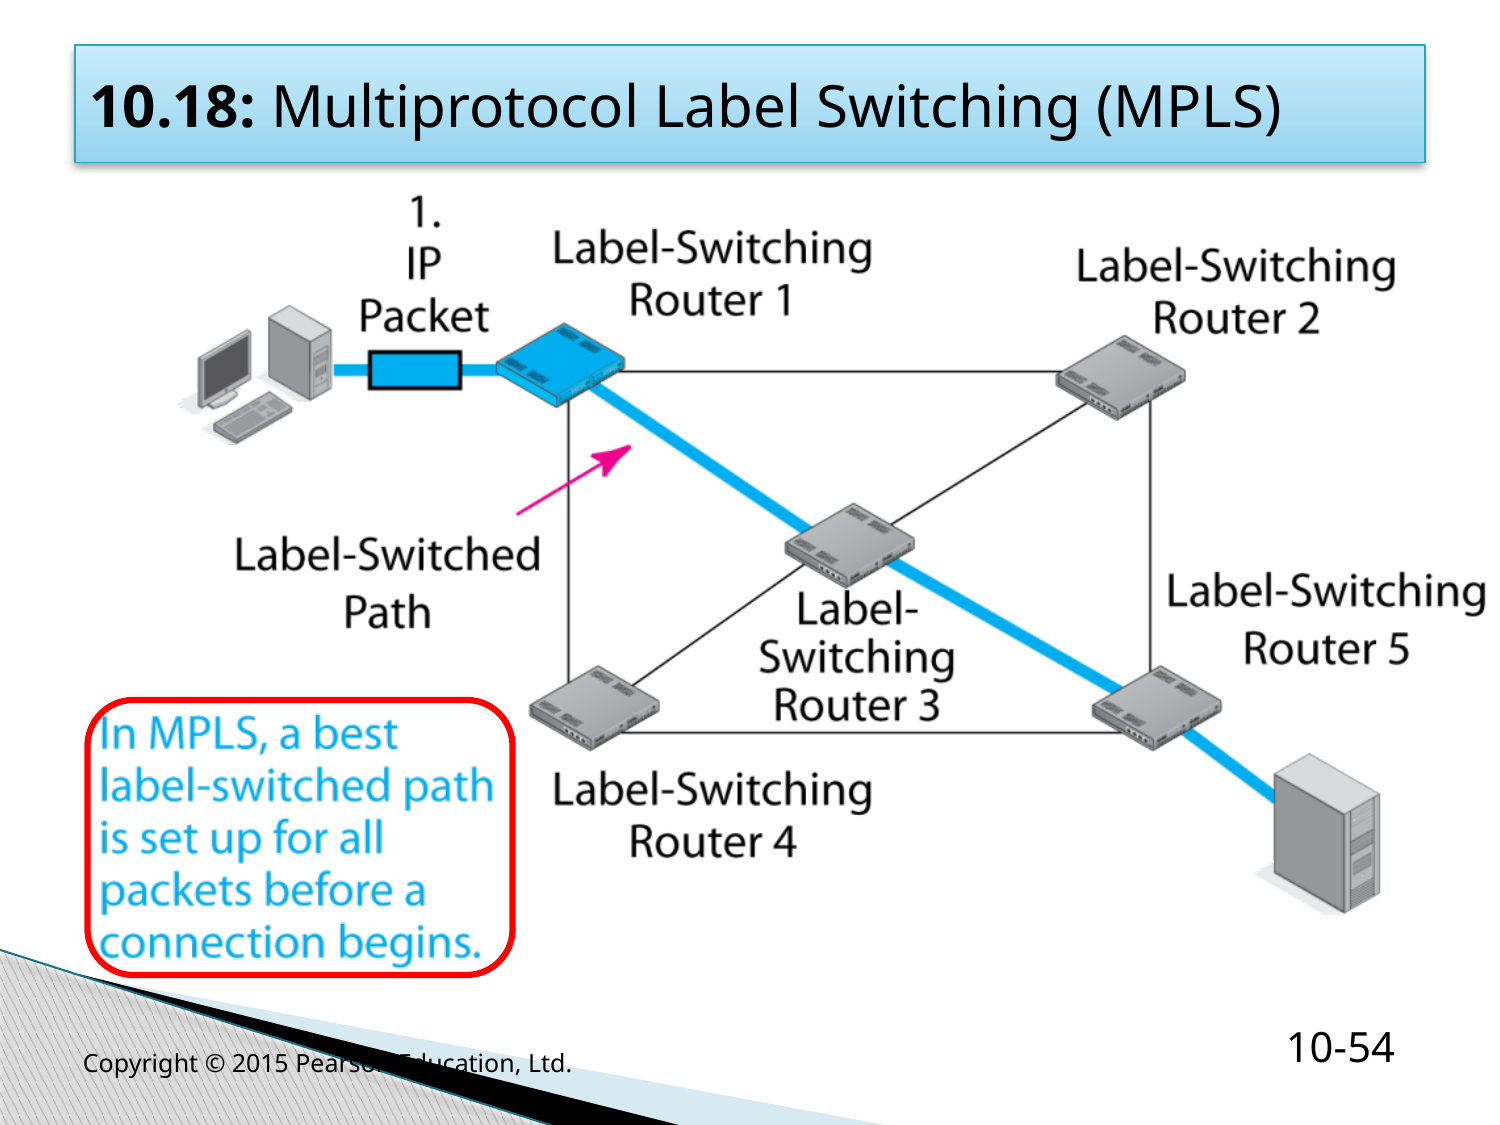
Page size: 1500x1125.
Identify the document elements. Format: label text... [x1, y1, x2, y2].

text_box [83, 715, 93, 960]
title 10.18: Multiprotocol Label Switching (MPLS) [74, 44, 1426, 163]
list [99, 187, 1488, 970]
footer Copyright © 2015 Pearson Education, Ltd. [37, 1025, 625, 1085]
slide_number 10-54 [1149, 1025, 1410, 1085]
